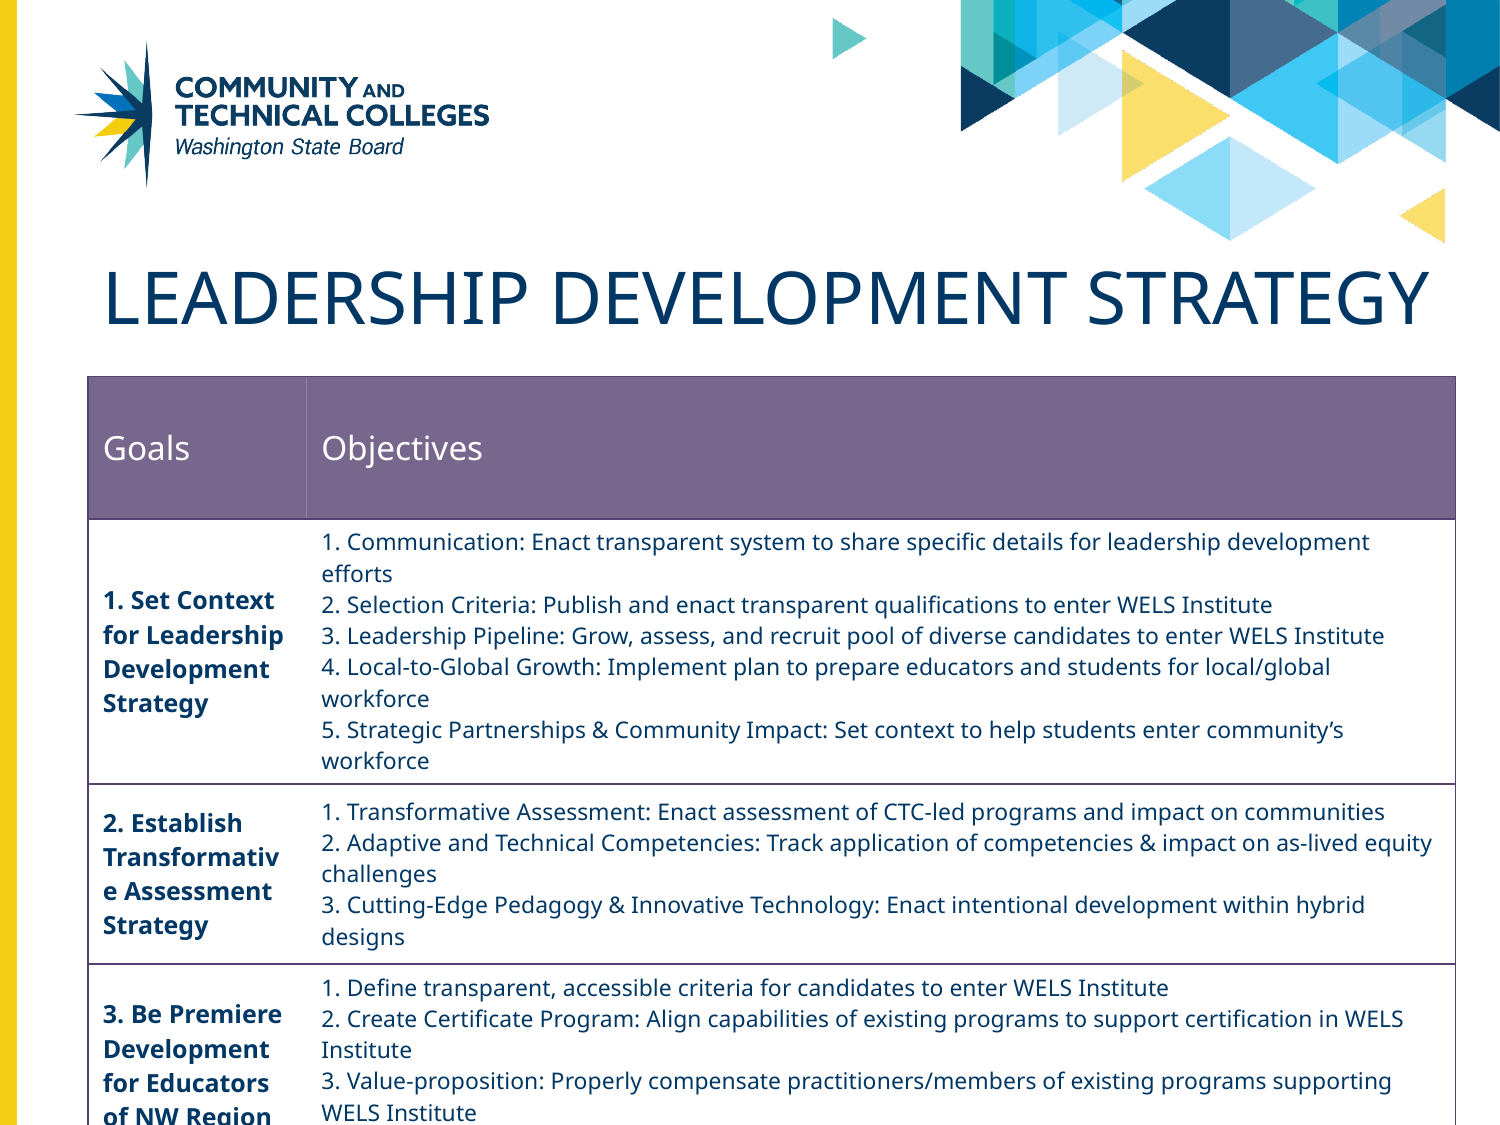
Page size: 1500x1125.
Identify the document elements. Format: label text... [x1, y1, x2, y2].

picture [832, 0, 1500, 243]
table_cell 2. Establish Transformative Assessment Strategy [89, 785, 306, 963]
picture [17, 25, 557, 228]
table_cell 1. Define transparent, accessible criteria for candidates to enter WELS Institute 2. Create Certificate Program: Align capabilities of existing programs to support certification in WELS Institute 3. Value-proposition: Properly compensate practitioners/members of existing programs supporting WELS Institute 4. Create cost-effective initiatives to fill capability gaps within system capacities [306, 965, 1455, 1125]
table_cell 1. Transformative Assessment: Enact assessment of CTC-led programs and impact on communities 2. Adaptive and Technical Competencies: Track application of competencies & impact on as-lived equity challenges 3. Cutting-Edge Pedagogy & Innovative Technology: Enact intentional development within hybrid designs [306, 785, 1455, 963]
table_header Goals [89, 377, 306, 518]
title Leadership Development Strategy [88, 254, 1456, 376]
table_cell 3. Be Premiere Development for Educators of NW Region [89, 965, 306, 1125]
slide_number 44 [1378, 1063, 1456, 1103]
table_header Objectives [306, 377, 1455, 518]
table_cell 1. Set Context for Leadership Development Strategy [89, 520, 306, 783]
table_cell 1. Communication: Enact transparent system to share specific details for leadership development efforts 2. Selection Criteria: Publish and enact transparent qualifications to enter WELS Institute 3. Leadership Pipeline: Grow, assess, and recruit pool of diverse candidates to enter WELS Institute 4. Local-to-Global Growth: Implement plan to prepare educators and students for local/global workforce 5. Strategic Partnerships & Community Impact: Set context to help students enter community’s workforce [306, 520, 1455, 783]
